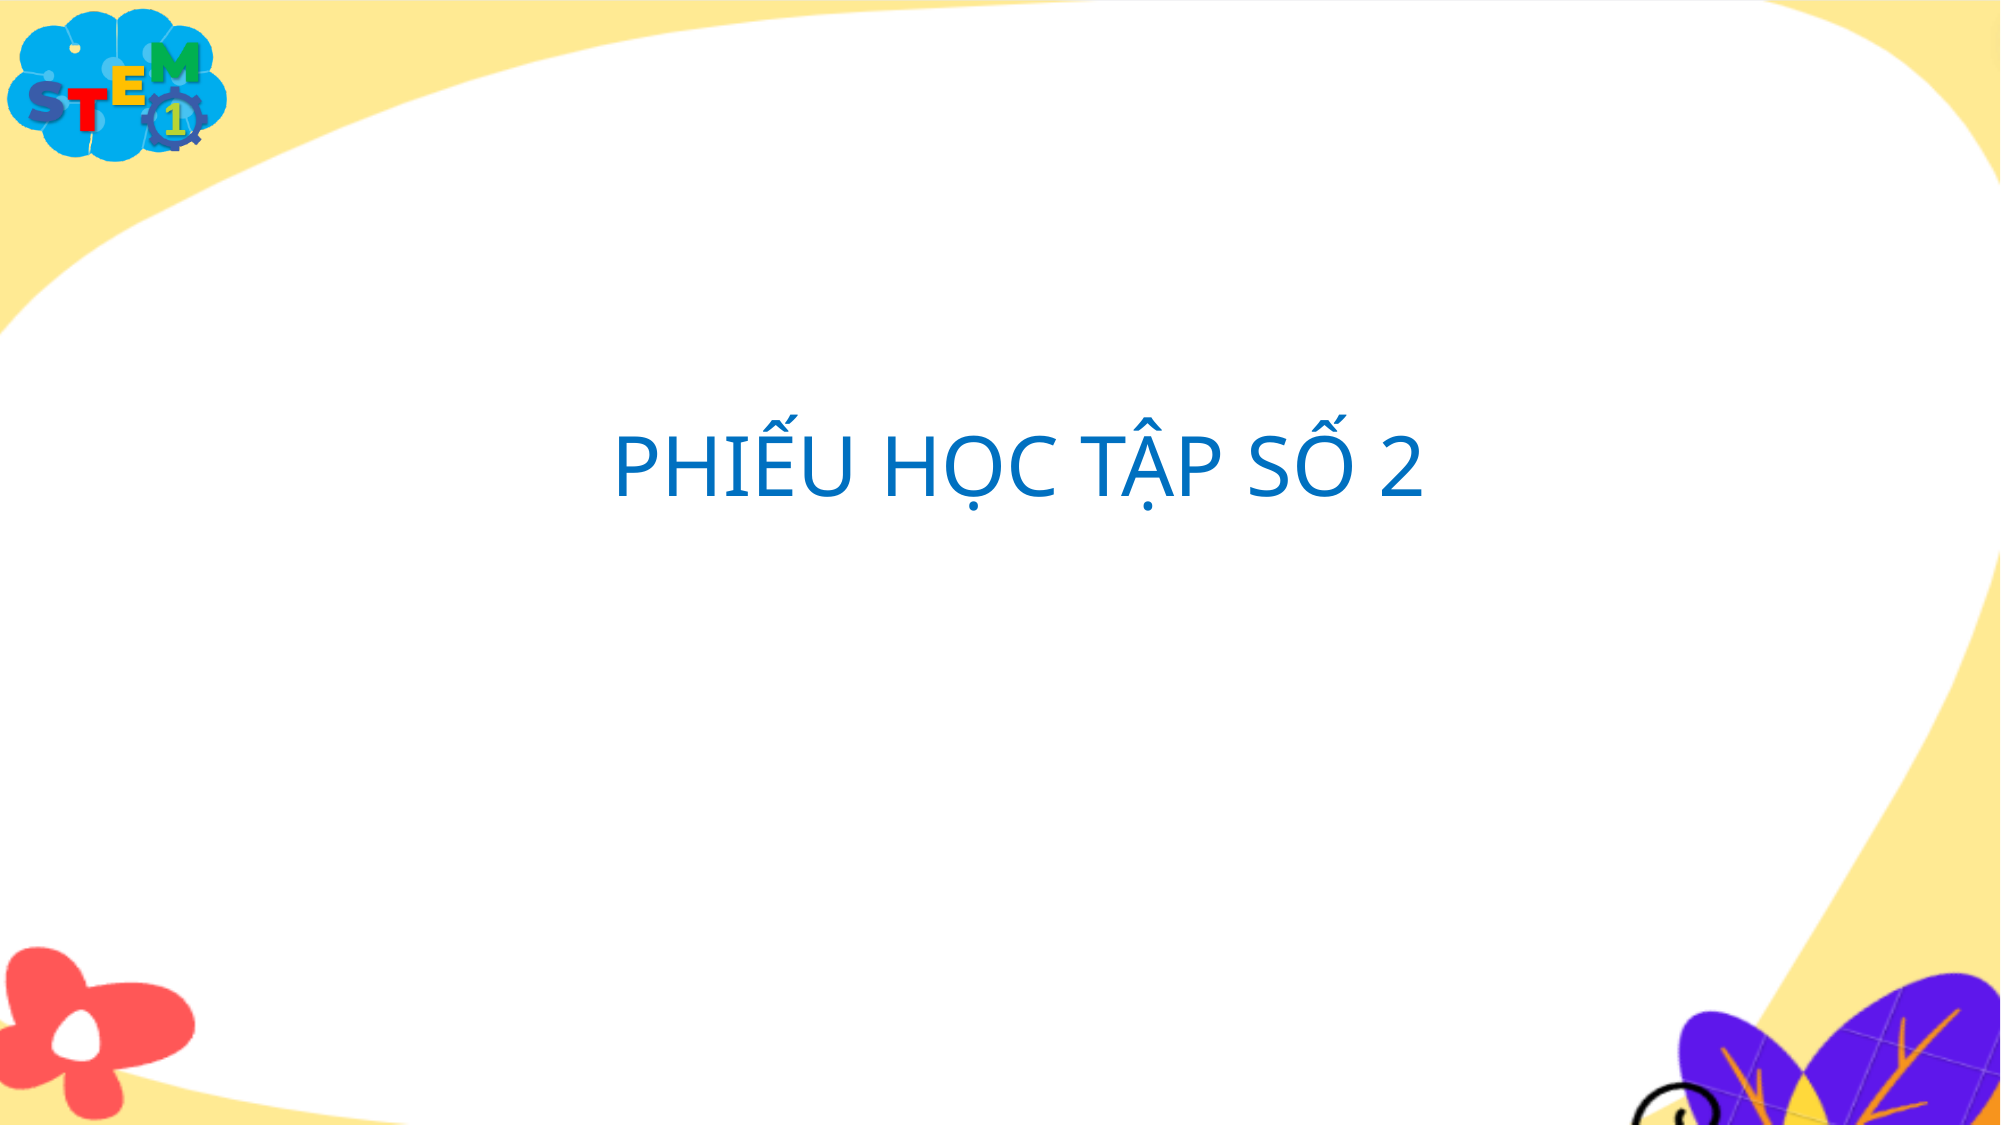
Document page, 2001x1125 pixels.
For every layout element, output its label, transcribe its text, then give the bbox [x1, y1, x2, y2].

text_box PHIẾU HỌC TẬP SỐ 2 [558, 405, 1480, 521]
picture [0, 0, 2001, 1125]
